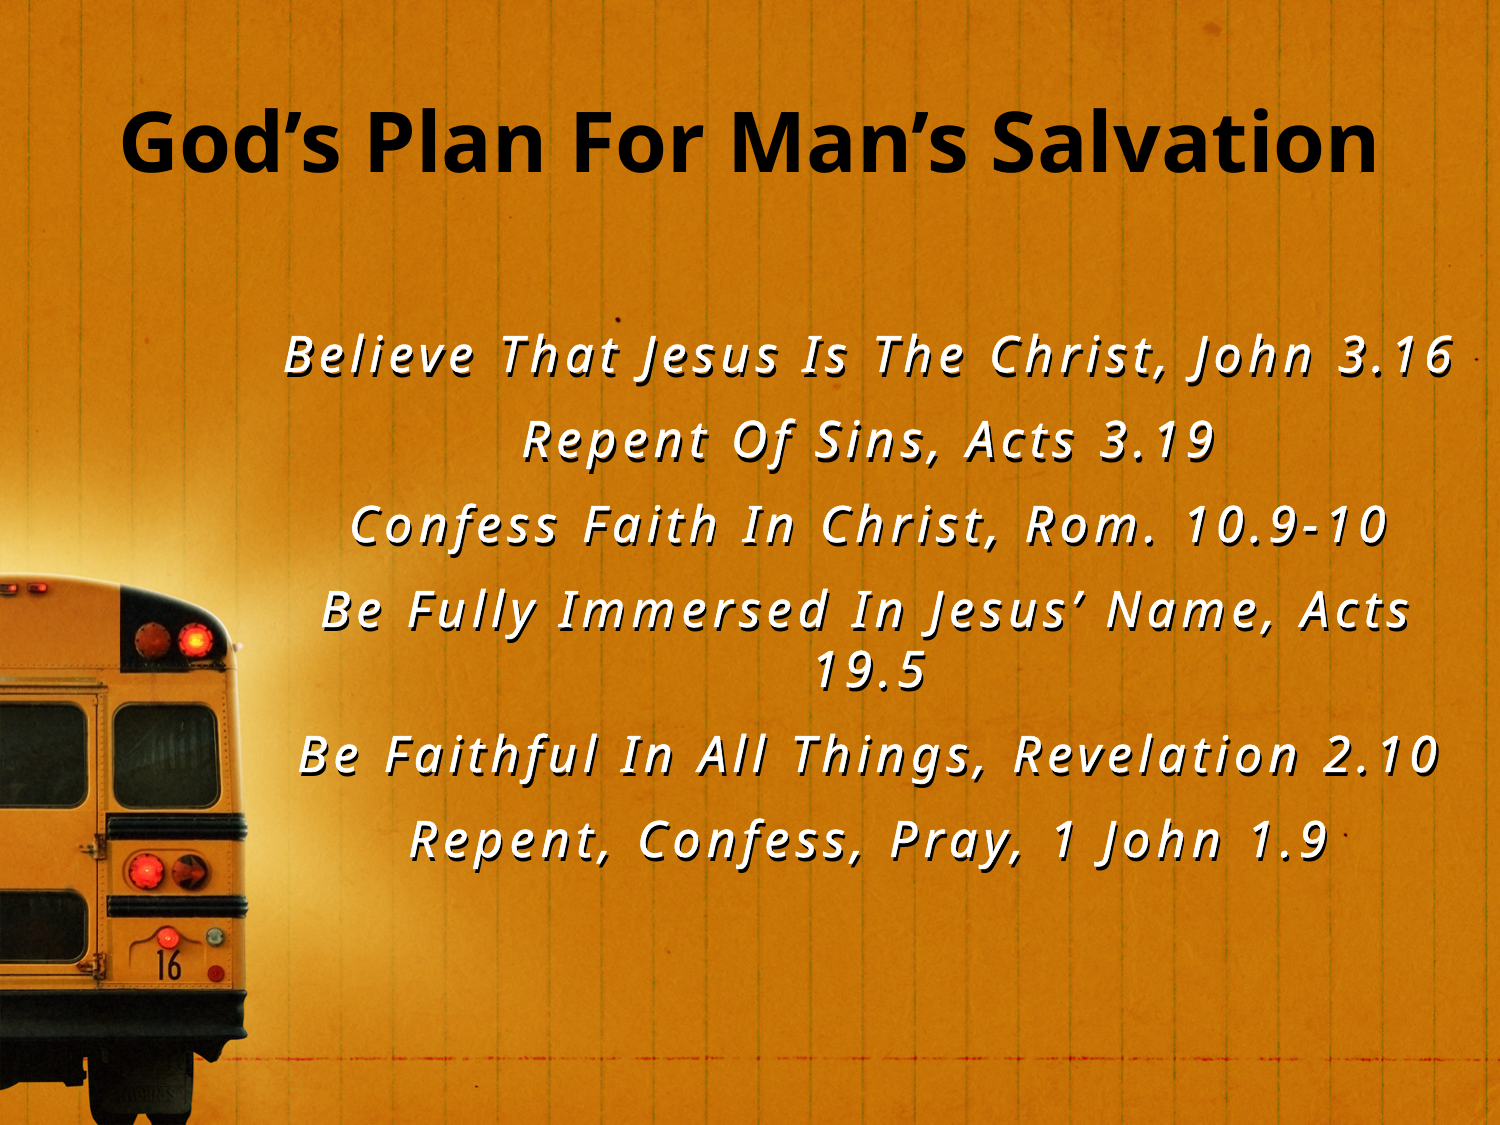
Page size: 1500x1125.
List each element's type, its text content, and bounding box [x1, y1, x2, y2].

text_box Believe That Jesus Is The Christ, John 3.16 Repent Of Sins, Acts 3.19 Confess Faith In Christ, Rom. 10.9-10 Be Fully Immersed In Jesus’ Name, Acts 19.5 Be Faithful In All Things, Revelation 2.10 Repent, Confess, Pray, 1 John 1.9 [240, 314, 1495, 875]
text_box Believe That Jesus Is The Christ, John 3.16 Repent Of Sins, Acts 3.19 Confess Faith In Christ, Rom. 10.9-10 Be Fully Immersed In Jesus’ Name, Acts 19.5 Be Faithful In All Things, Revelation 2.10 Repent, Confess, Pray, 1 John 1.9 [243, 319, 1498, 880]
title God’s Plan For Man’s Salvation [75, 45, 1425, 233]
picture [0, 0, 1500, 1125]
